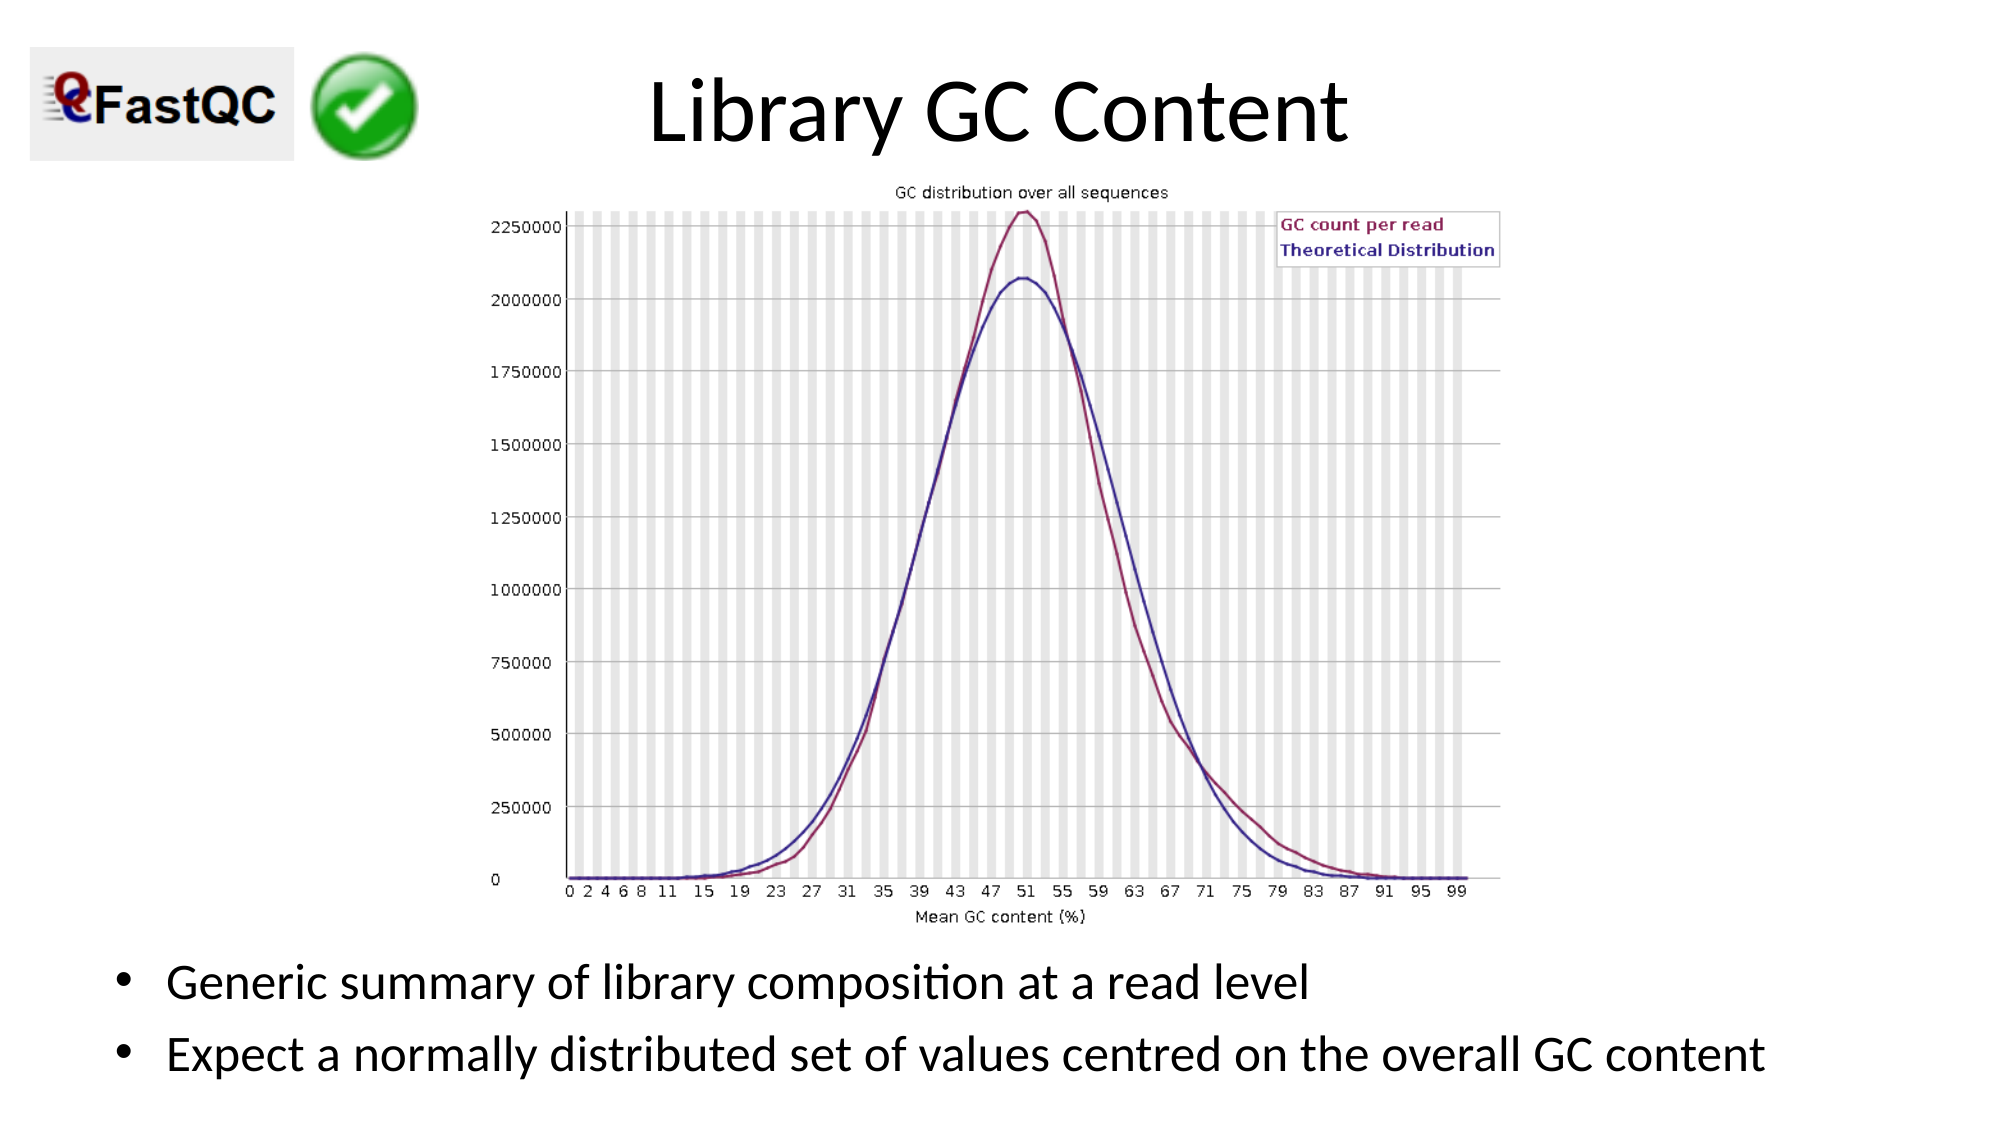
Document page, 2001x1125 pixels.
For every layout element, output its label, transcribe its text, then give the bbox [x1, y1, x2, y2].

picture [309, 51, 420, 162]
list Generic summary of library composition at a read level Expect a normally distributed set of values centred on the overall GC content [99, 940, 1957, 1093]
title Library GC Content [99, 11, 1900, 199]
picture [487, 160, 1513, 929]
picture [29, 46, 295, 162]
